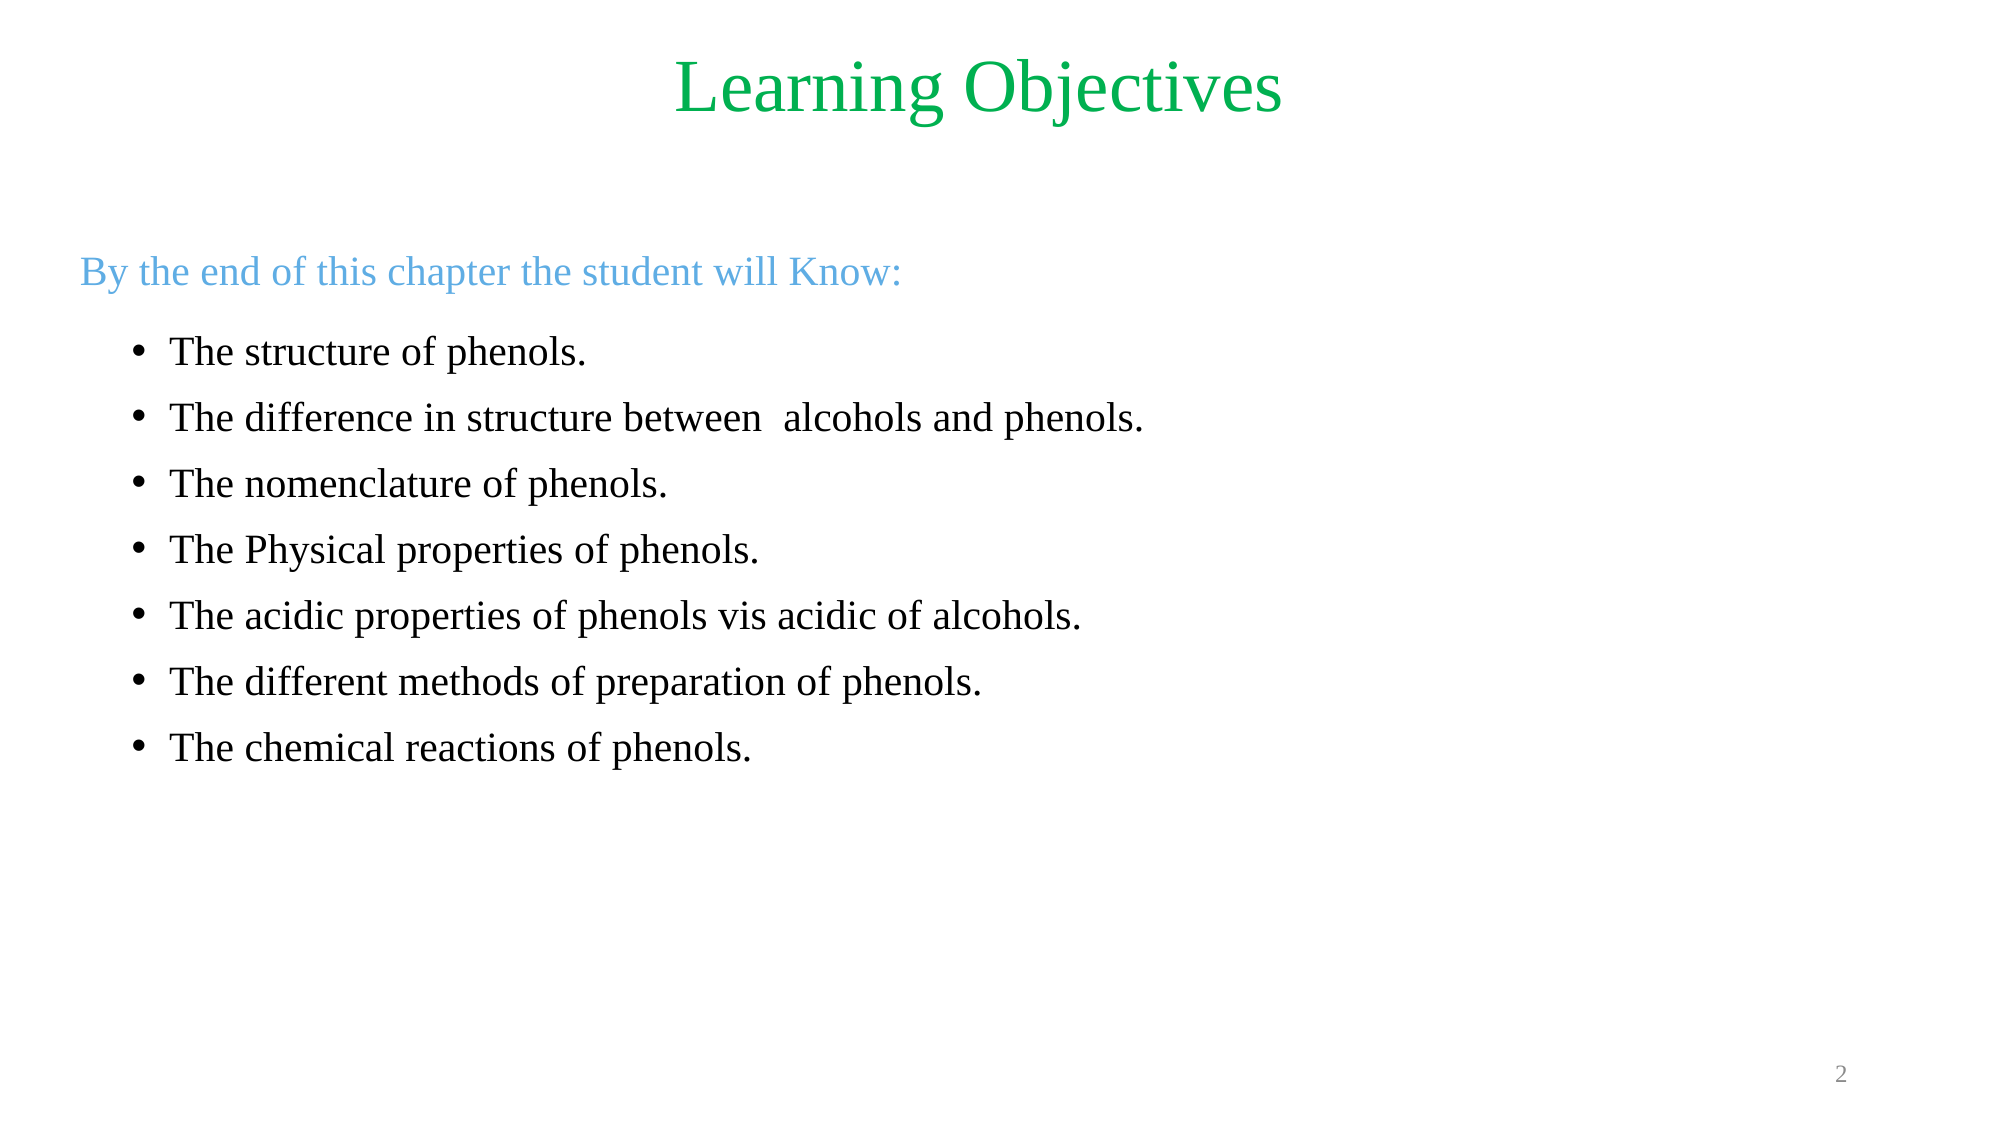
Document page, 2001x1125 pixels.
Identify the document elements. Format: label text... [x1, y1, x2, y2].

slide_number 2 [1412, 1042, 1863, 1103]
title Learning Objectives [116, 0, 1842, 175]
text_box By the end of this chapter the student will Know: [65, 242, 919, 303]
text_box The structure of phenols. The difference in structure between alcohols and phenols. The nomenclature of phenols. The Physical properties of phenols. The acidic properties of phenols vis acidic of alcohols. The different methods of preparation of phenols. The chemical reactions of phenols. [116, 322, 1842, 843]
